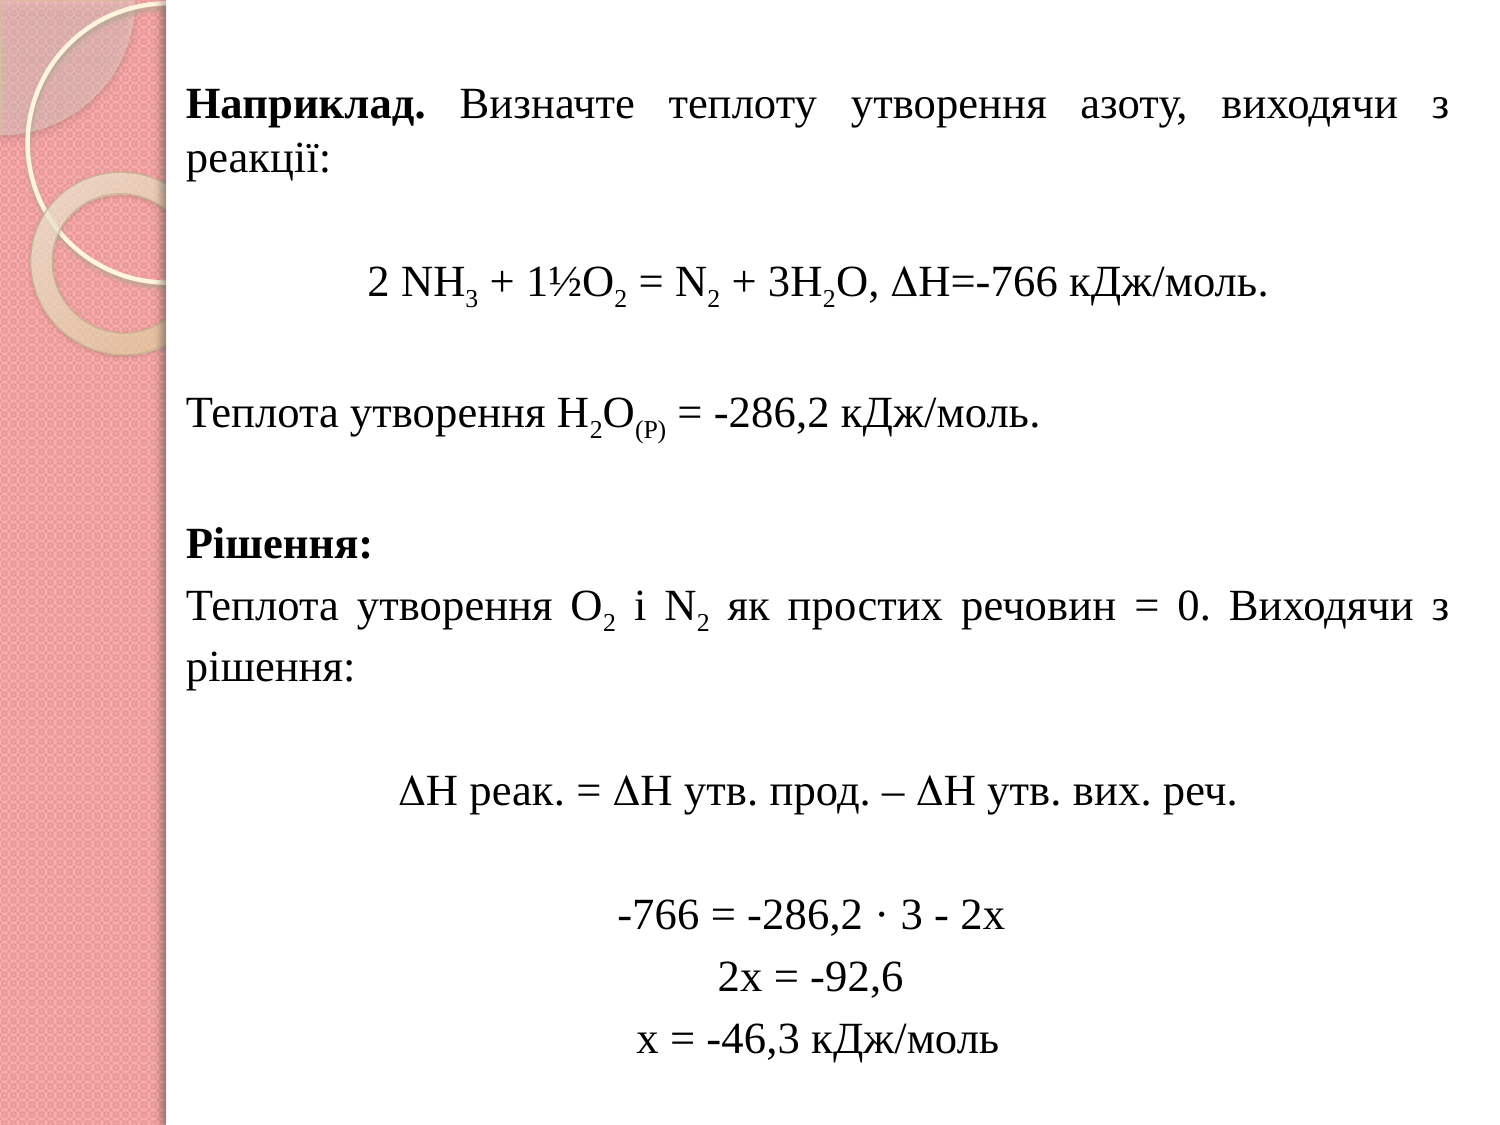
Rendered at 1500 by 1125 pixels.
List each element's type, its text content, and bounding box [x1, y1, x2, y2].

list Наприклад. Визначте теплоту утворення азоту, виходячи з реакції: 2 NН3 + 1½О2 = N2 + 3Н2О, Н=-766 кДж/моль. Теплота утворення Н2О(Р) = -286,2 кДж/моль. Рішення: Теплота утворення О2 і N2 як простих речовин = 0. Виходячи з рішення: H реак. = H утв. прод. – H утв. вих. реч. -766 = -286,2 · 3 - 2х 2х = -92,6 х = -46,3 кДж/моль [159, 66, 1466, 1083]
